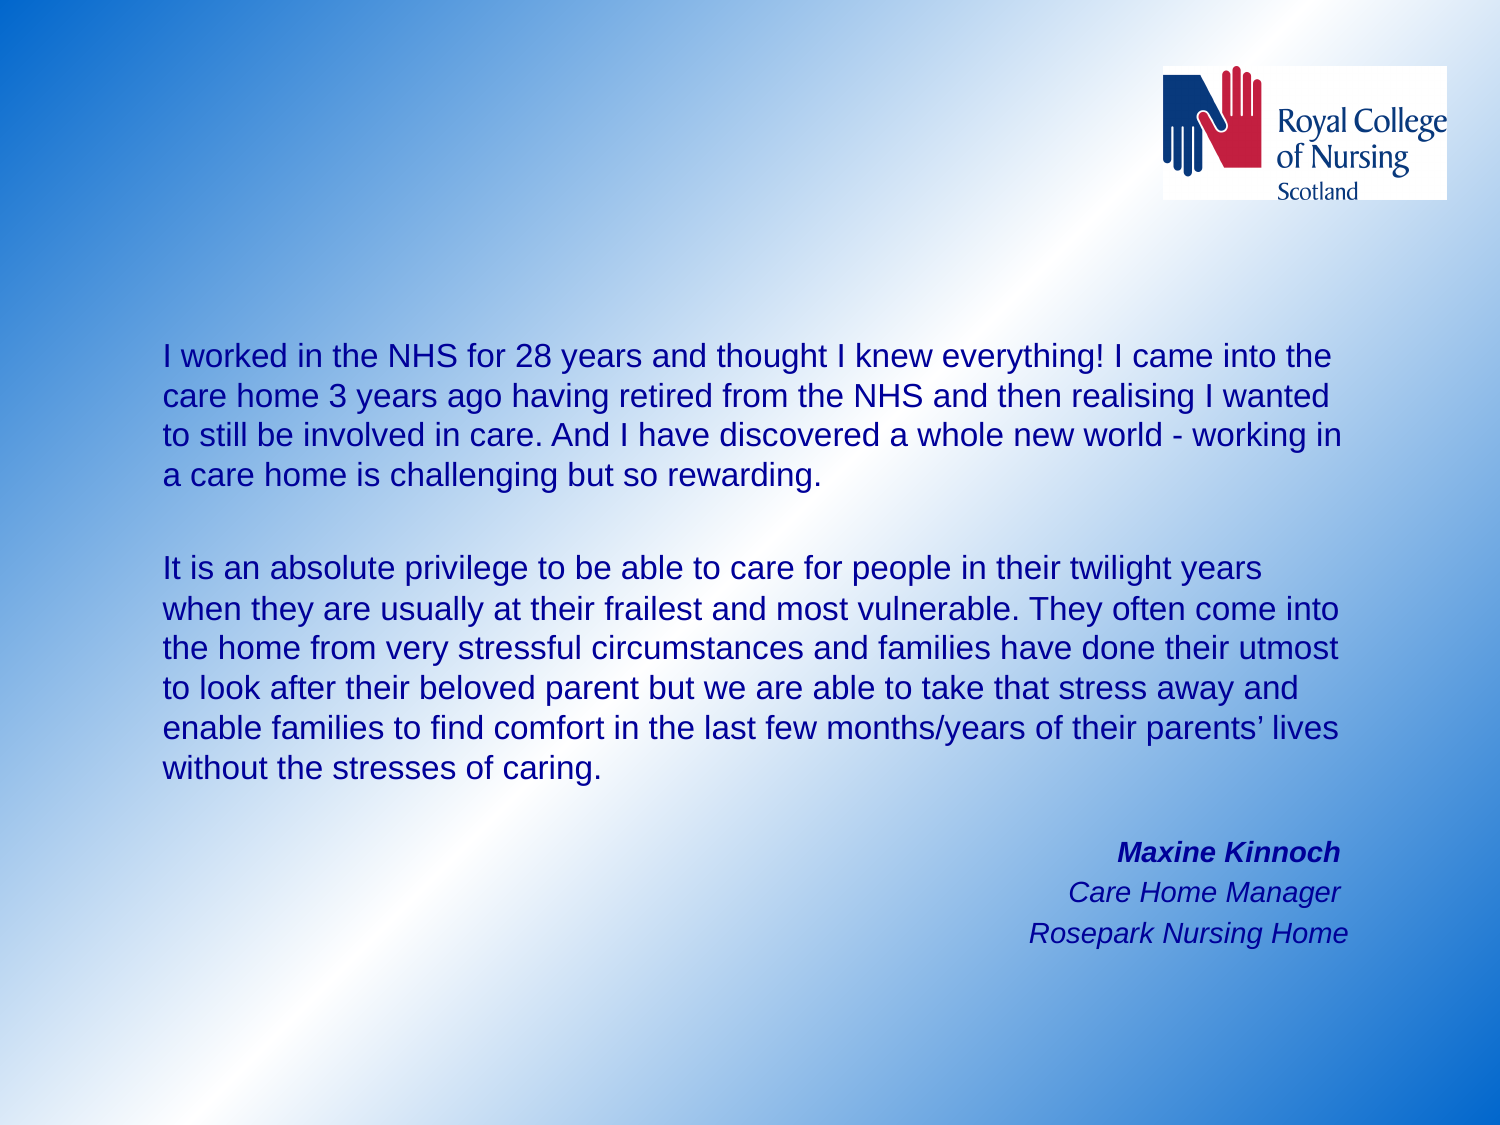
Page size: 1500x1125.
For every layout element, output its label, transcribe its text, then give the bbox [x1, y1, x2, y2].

subtitle I worked in the NHS for 28 years and thought I knew everything! I came into the care home 3 years ago having retired from the NHS and then realising I wanted to still be involved in care. And I have discovered a whole new world - working in a care home is challenging but so rewarding. It is an absolute privilege to be able to care for people in their twilight years when they are usually at their frailest and most vulnerable. They often come into the home from very stressful circumstances and families have done their utmost to look after their beloved parent but we are able to take that stress away and enable families to find comfort in the last few months/years of their parents’ lives without the stresses of caring. Maxine Kinnoch Care Home Manager Rosepark Nursing Home [147, 326, 1365, 972]
